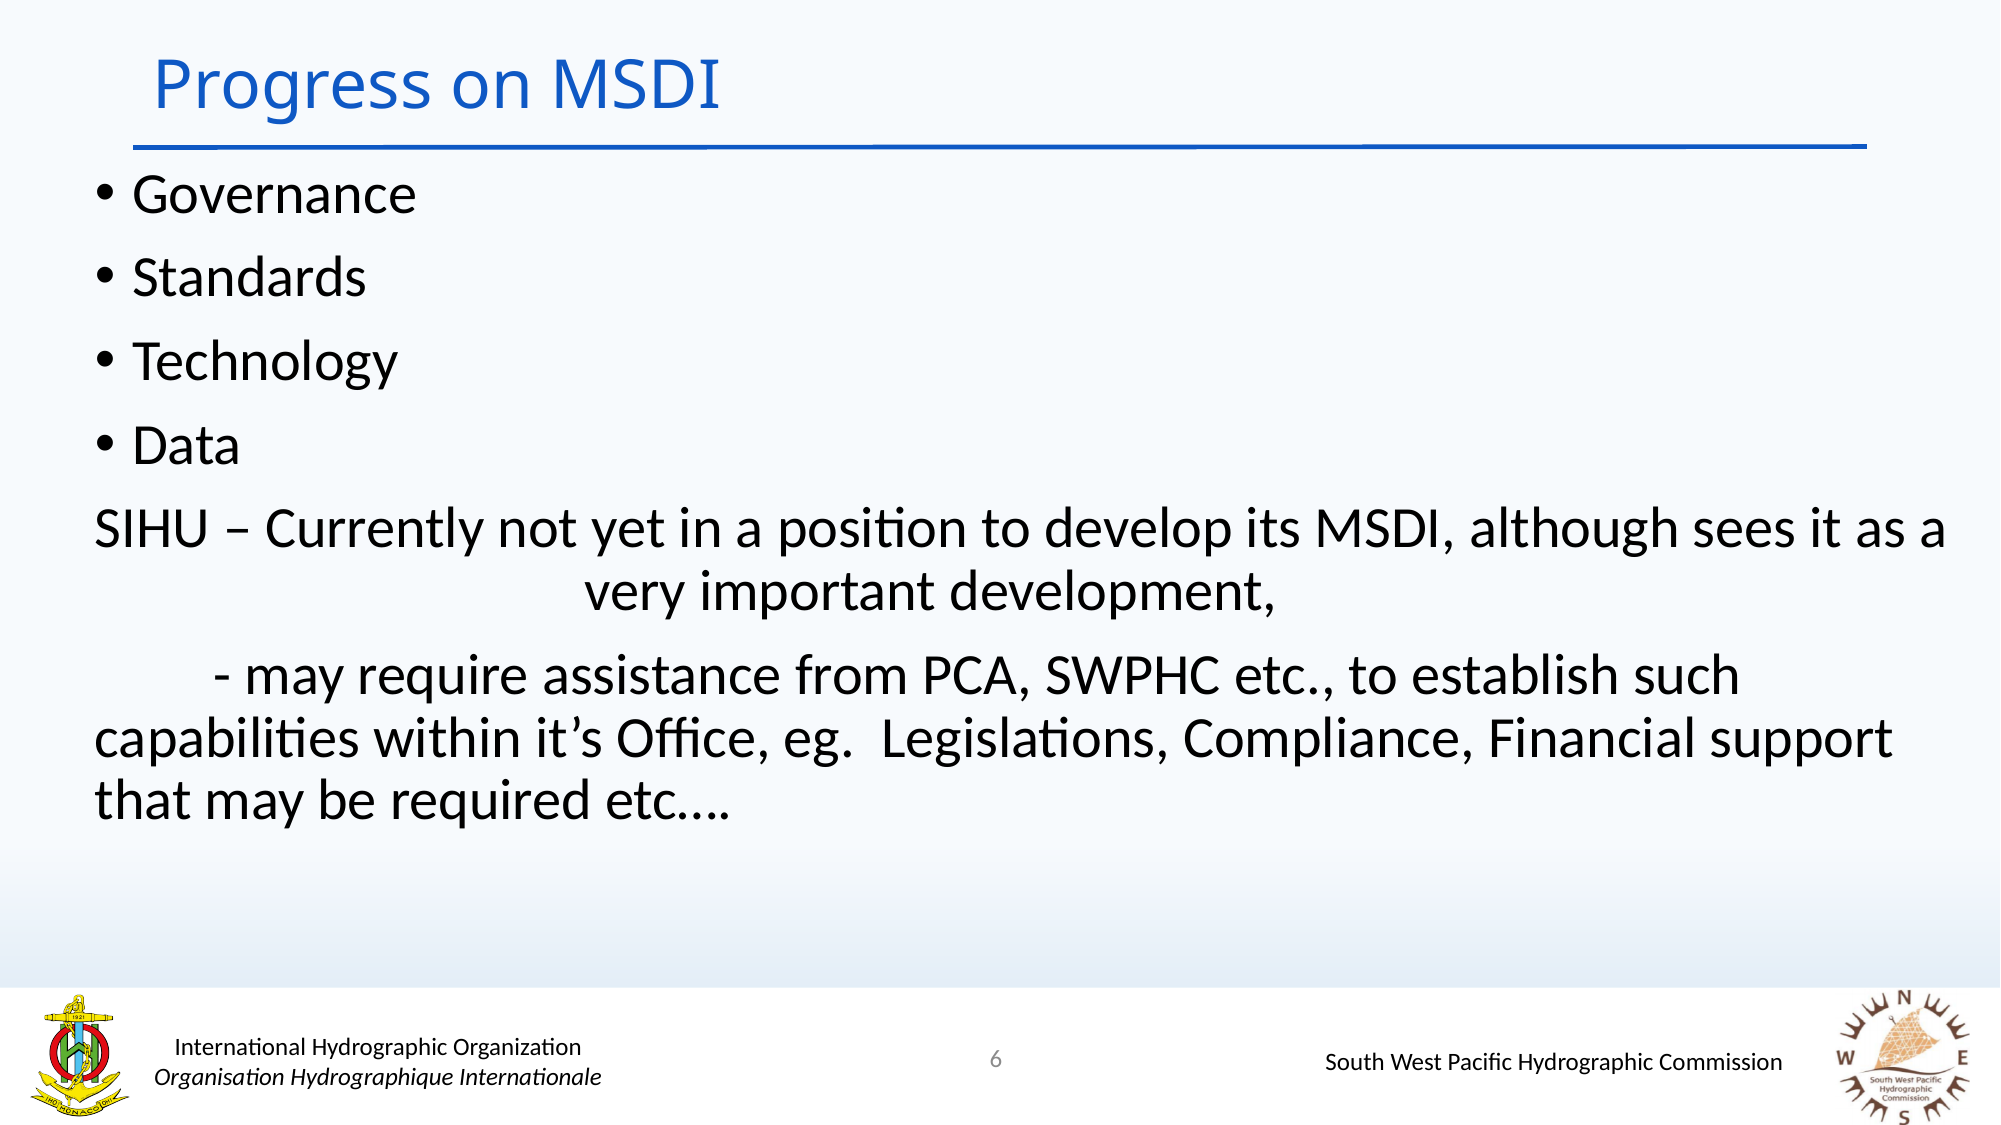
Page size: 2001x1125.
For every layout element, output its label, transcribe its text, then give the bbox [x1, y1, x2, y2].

picture [22, 990, 134, 1125]
slide_number 6 [771, 1027, 1221, 1088]
picture [1835, 989, 1970, 1125]
list Governance Standards Technology Data SIHU – Currently not yet in a position to develop its MSDI, although sees it as a very important development, - may require assistance from PCA, SWPHC etc., to establish such capabilities within it’s Office, eg. Legislations, Compliance, Financial support that may be required etc…. [79, 155, 1972, 984]
title Progress on MSDI [137, 42, 1863, 132]
